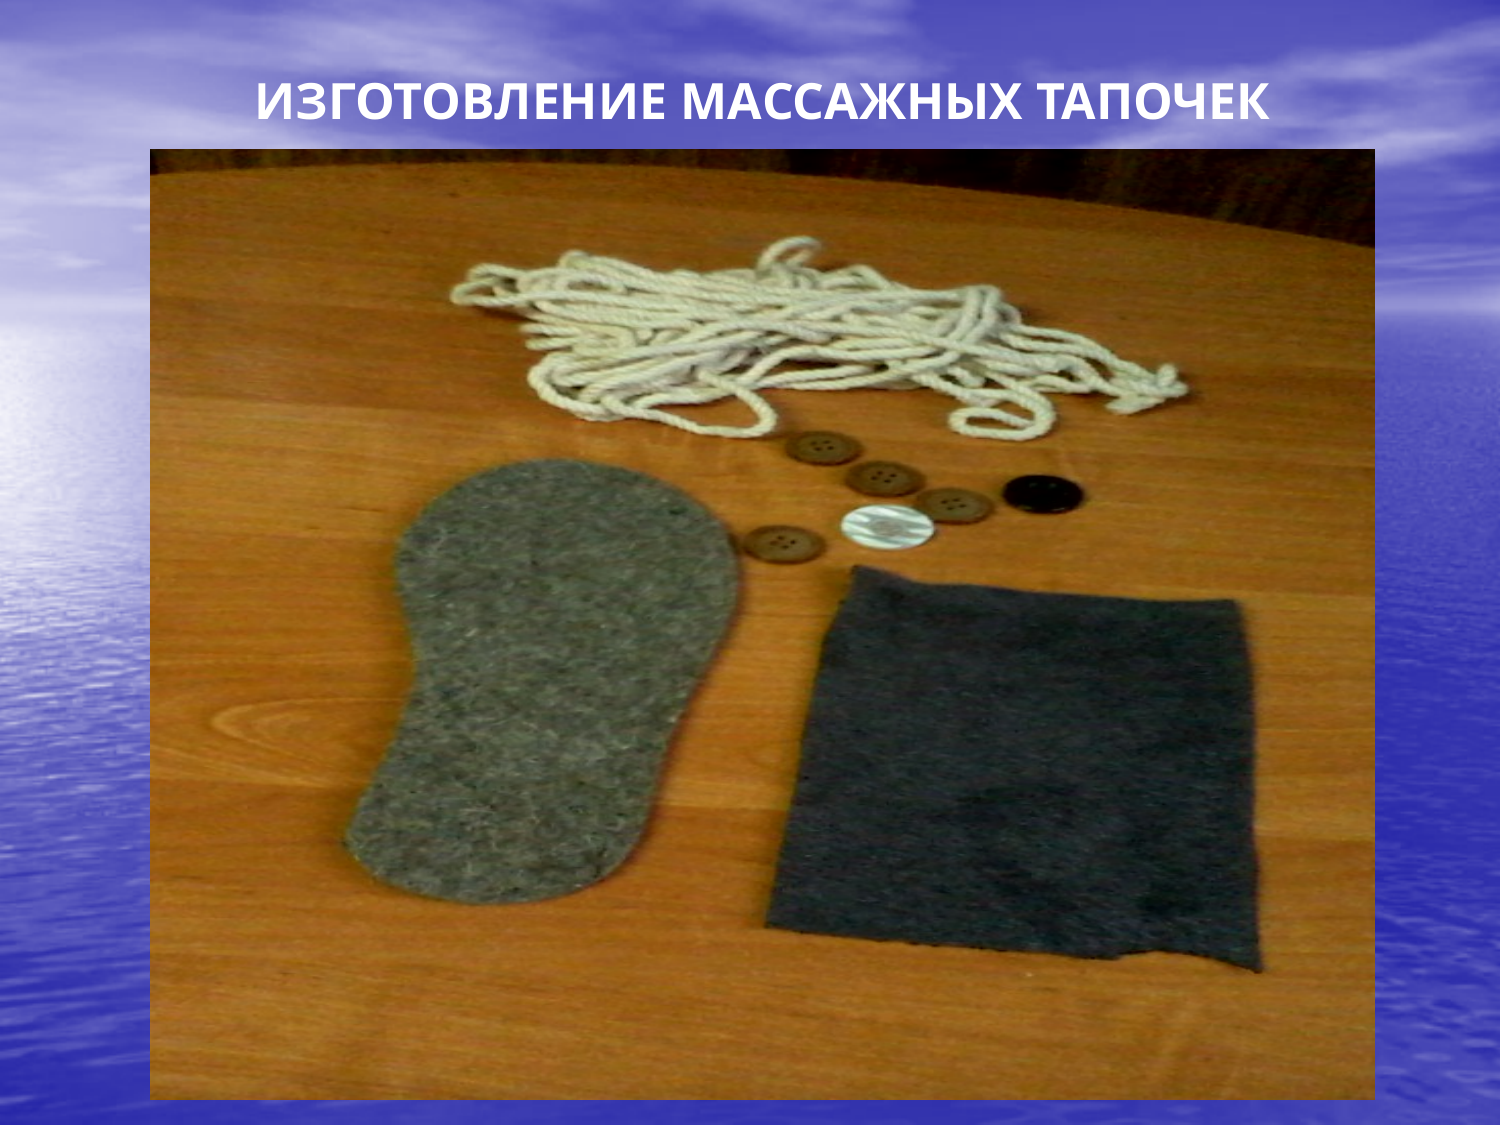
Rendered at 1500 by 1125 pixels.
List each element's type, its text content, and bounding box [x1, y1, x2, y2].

text_box ИЗГОТОВЛЕНИЕ МАССАЖНЫХ ТАПОЧЕК [112, 62, 1413, 138]
picture [149, 149, 1376, 1101]
